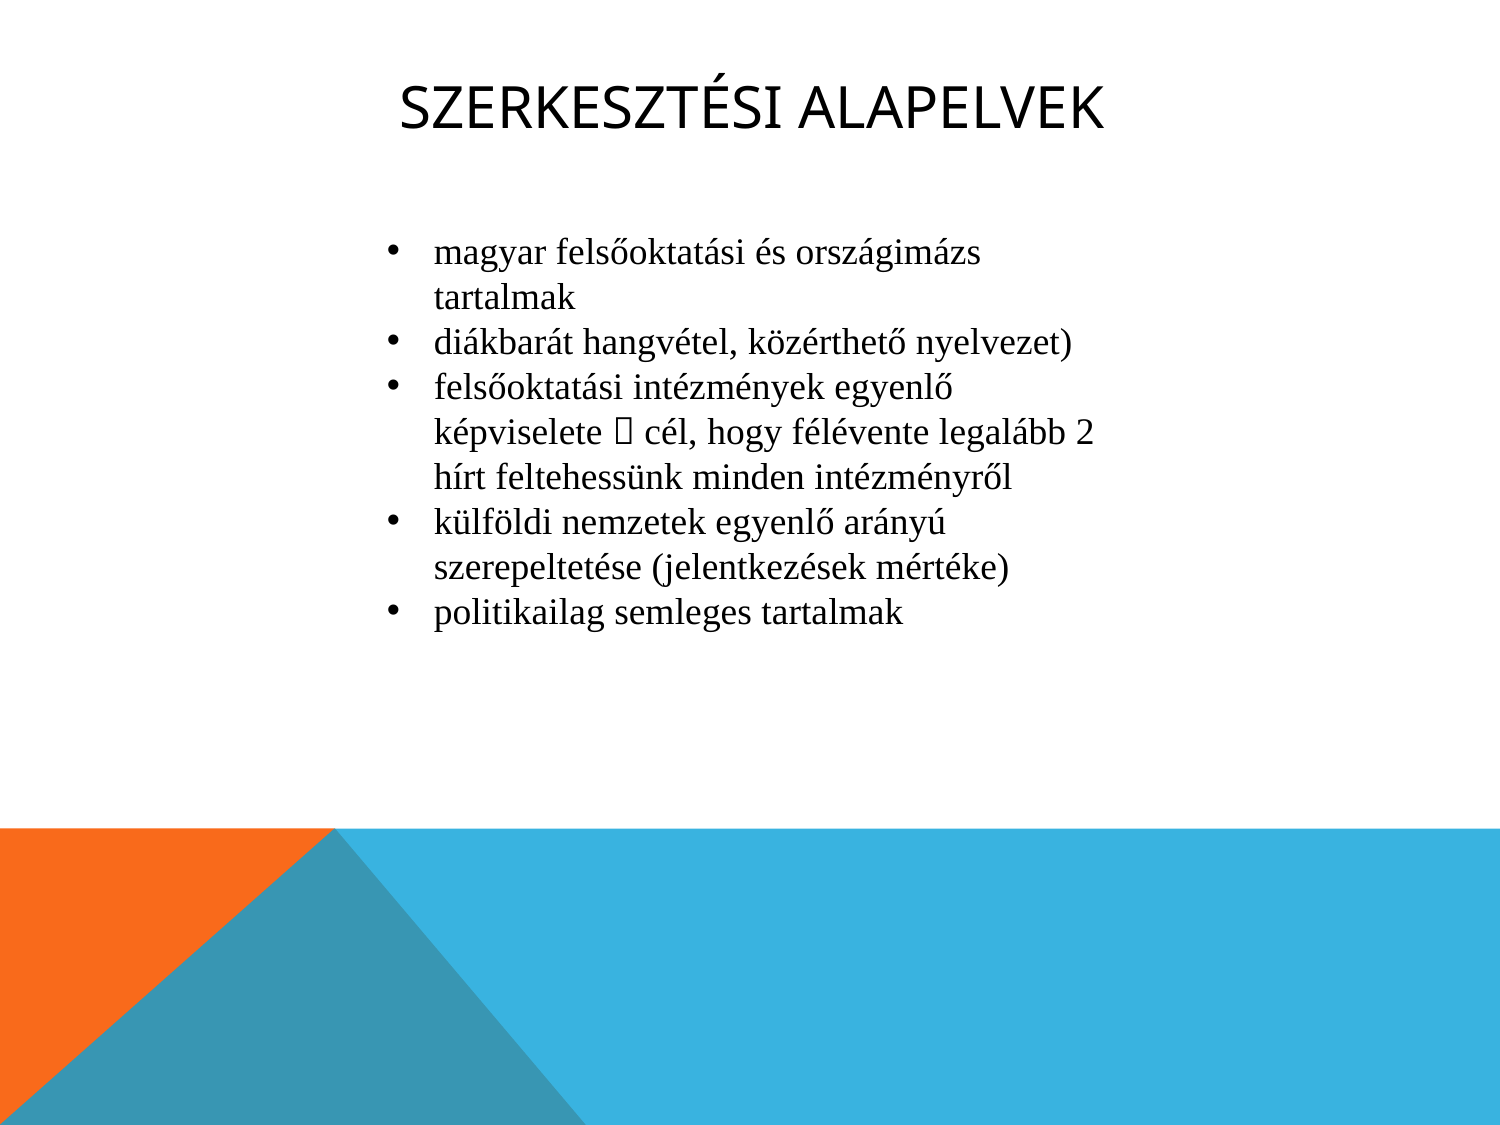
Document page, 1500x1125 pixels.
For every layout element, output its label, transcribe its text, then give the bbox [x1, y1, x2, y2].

text_box magyar felsőoktatási és országimázs tartalmak diákbarát hangvétel, közérthető nyelvezet) felsőoktatási intézmények egyenlő képviselete  cél, hogy félévente legalább 2 hírt feltehessünk minden intézményről külföldi nemzetek egyenlő arányú szerepeltetése (jelentkezések mértéke) politikailag semleges tartalmak [372, 219, 1123, 685]
title Szerkesztési alapelvek [135, 60, 1369, 150]
